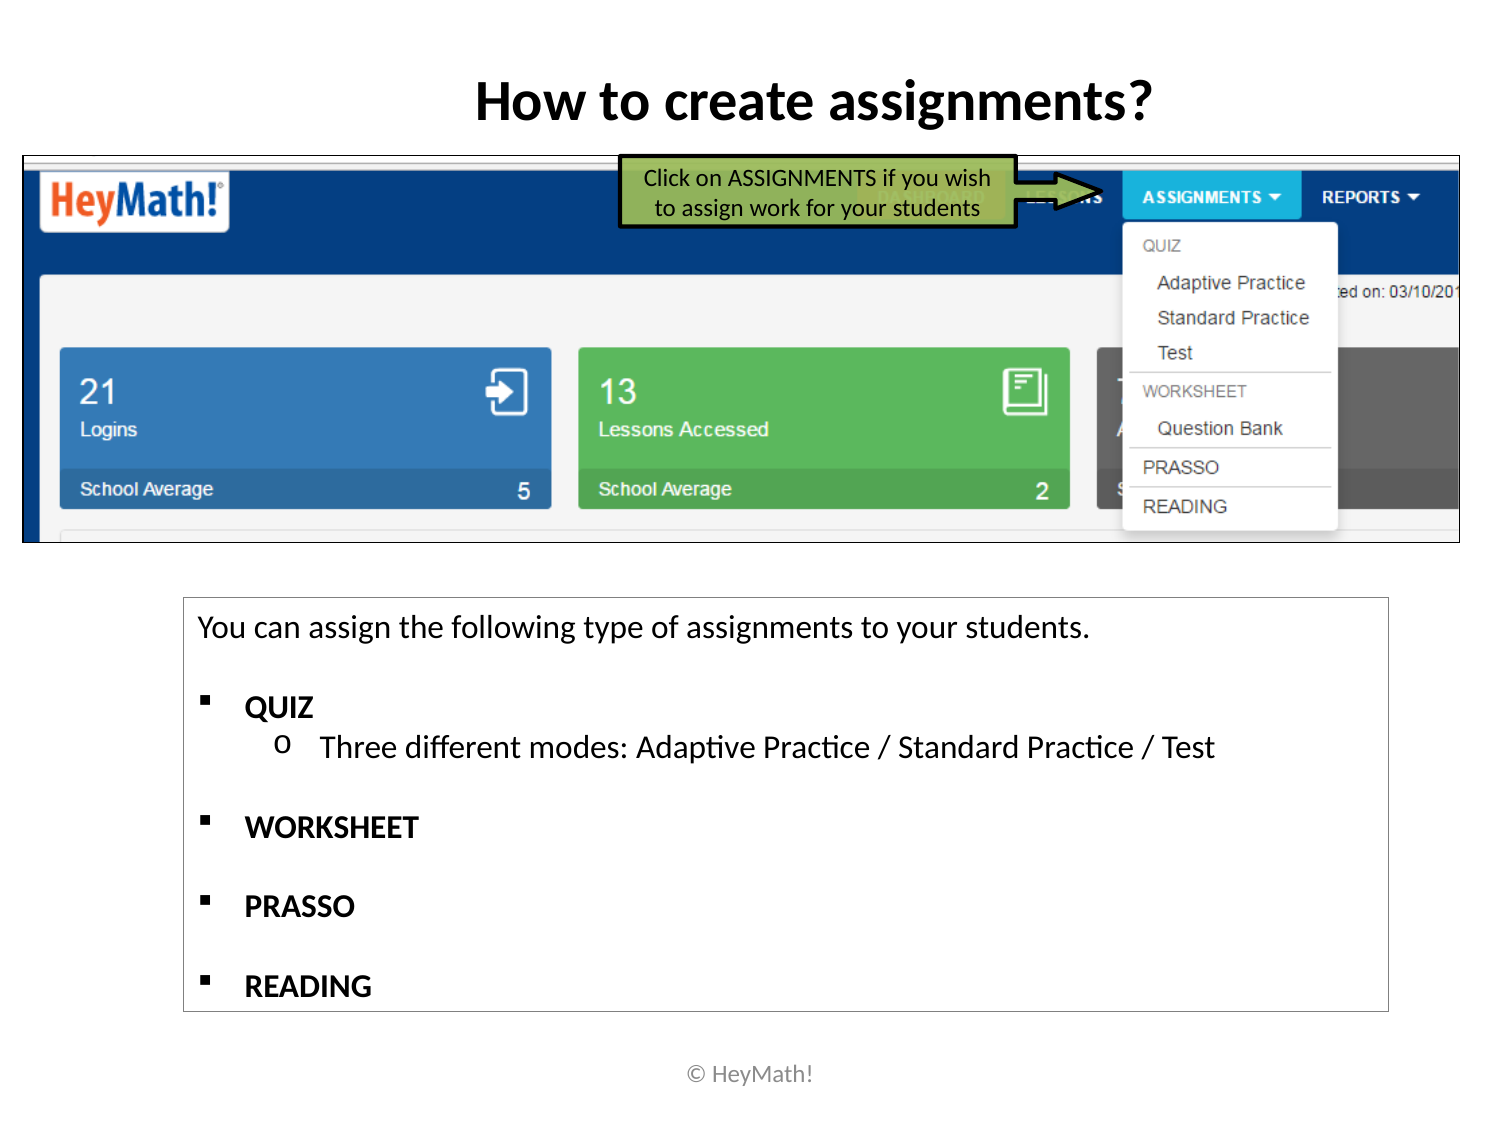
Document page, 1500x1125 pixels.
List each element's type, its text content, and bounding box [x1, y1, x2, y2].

picture [23, 155, 1459, 543]
text_box You can assign the following type of assignments to your students. QUIZ Three different modes: Adaptive Practice / Standard Practice / Test WORKSHEET PRASSO READING [183, 597, 1389, 1012]
text_box How to create assignments? [383, 54, 1247, 140]
footer © HeyMath! [512, 1042, 988, 1103]
